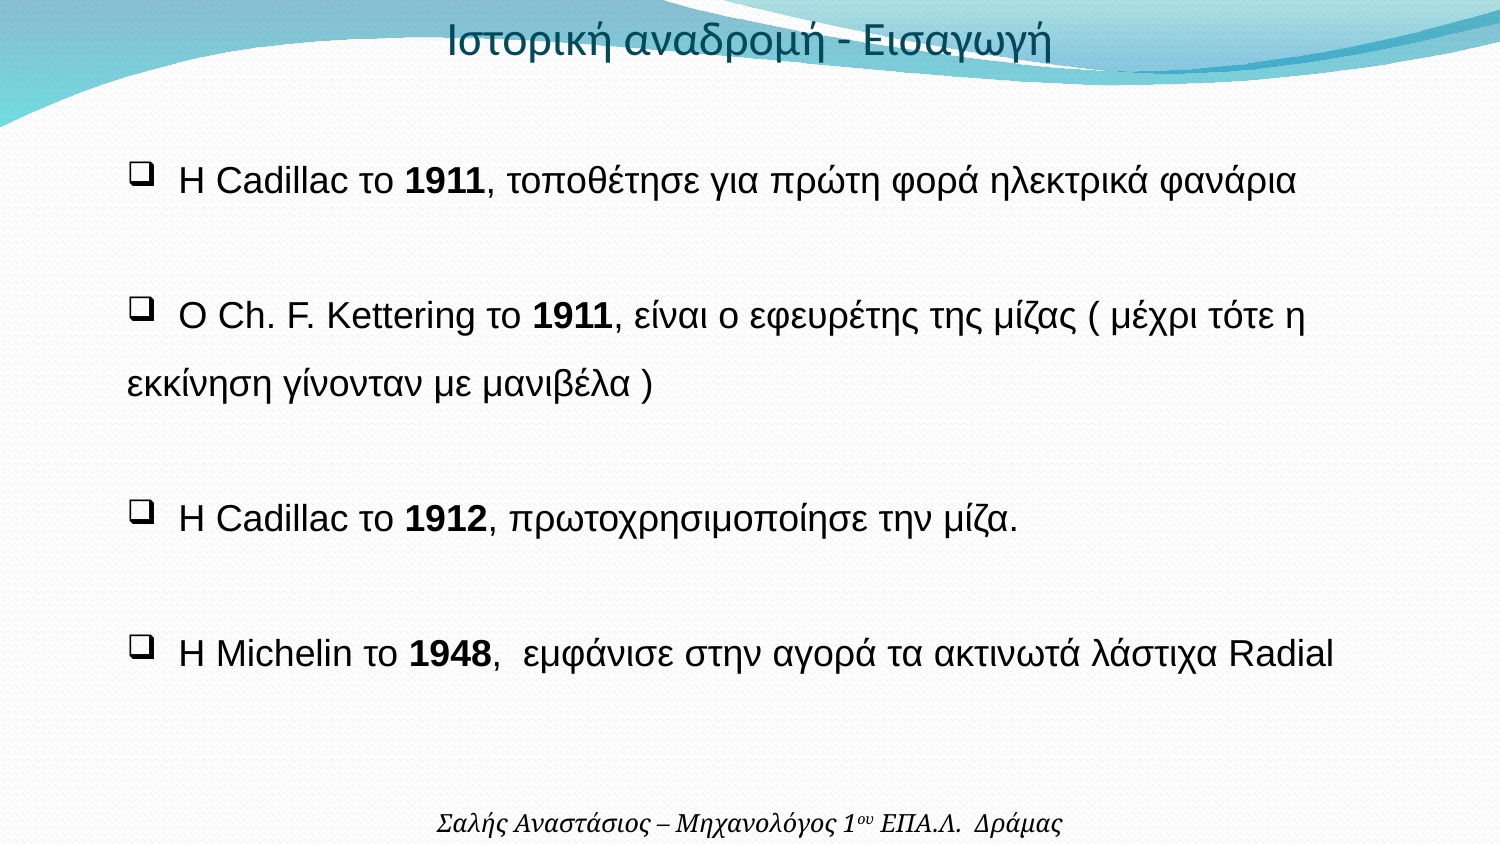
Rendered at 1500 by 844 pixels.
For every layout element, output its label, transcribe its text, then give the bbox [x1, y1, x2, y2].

text_box Η Cadillac το 1911, τοποθέτησε για πρώτη φορά ηλεκτρικά φανάρια Ο Ch. F. Kettering το 1911, είναι ο εφευρέτης της μίζας ( μέχρι τότε η εκκίνηση γίνονταν με μανιβέλα ) Η Cadillac το 1912, πρωτοχρησιμοποίησε την μίζα. Η Michelin το 1948, εμφάνισε στην αγορά τα ακτινωτά λάστιχα Radial [112, 126, 1412, 682]
text_box Ιστορική αναδρομή - Εισαγωγή [29, 0, 1471, 73]
